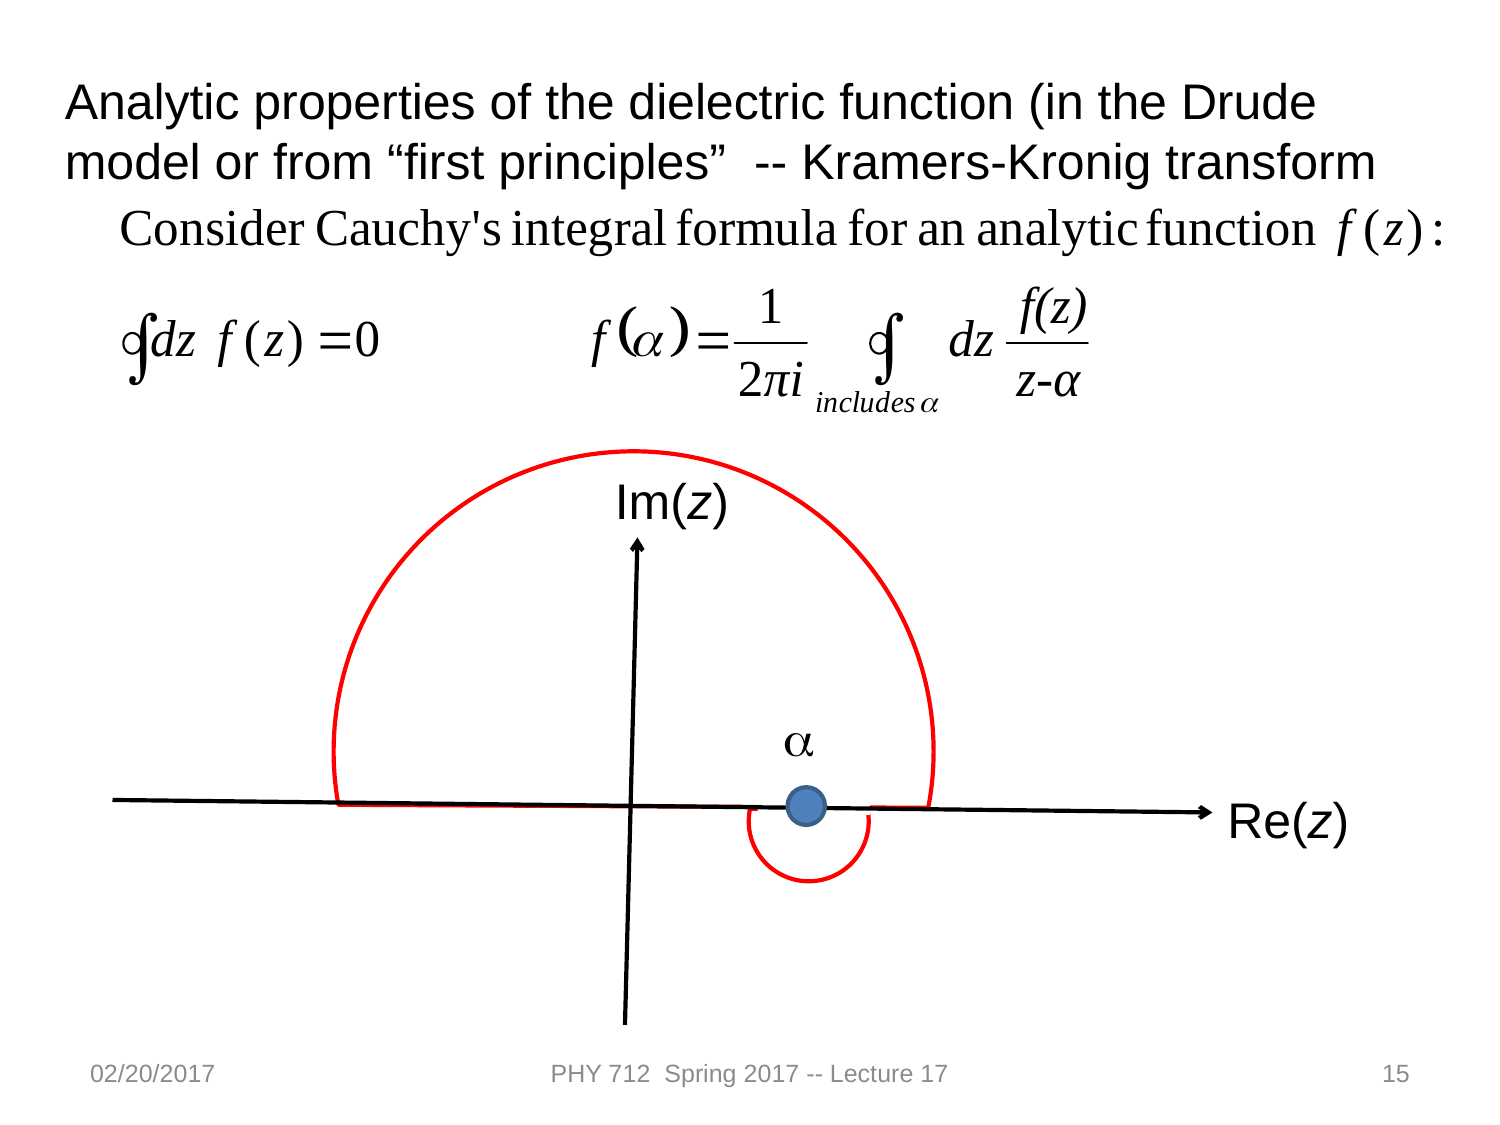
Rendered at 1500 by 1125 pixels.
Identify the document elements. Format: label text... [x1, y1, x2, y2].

footer PHY 712 Spring 2017 -- Lecture 17 [512, 1061, 988, 1103]
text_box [112, 198, 1451, 424]
text_box Analytic properties of the dielectric function (in the Drude model or from “first principles” -- Kramers-Kronig transform [49, 62, 1413, 198]
slide_number 15 [1074, 1042, 1425, 1103]
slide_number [75, 1042, 425, 1103]
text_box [112, 451, 1413, 1052]
